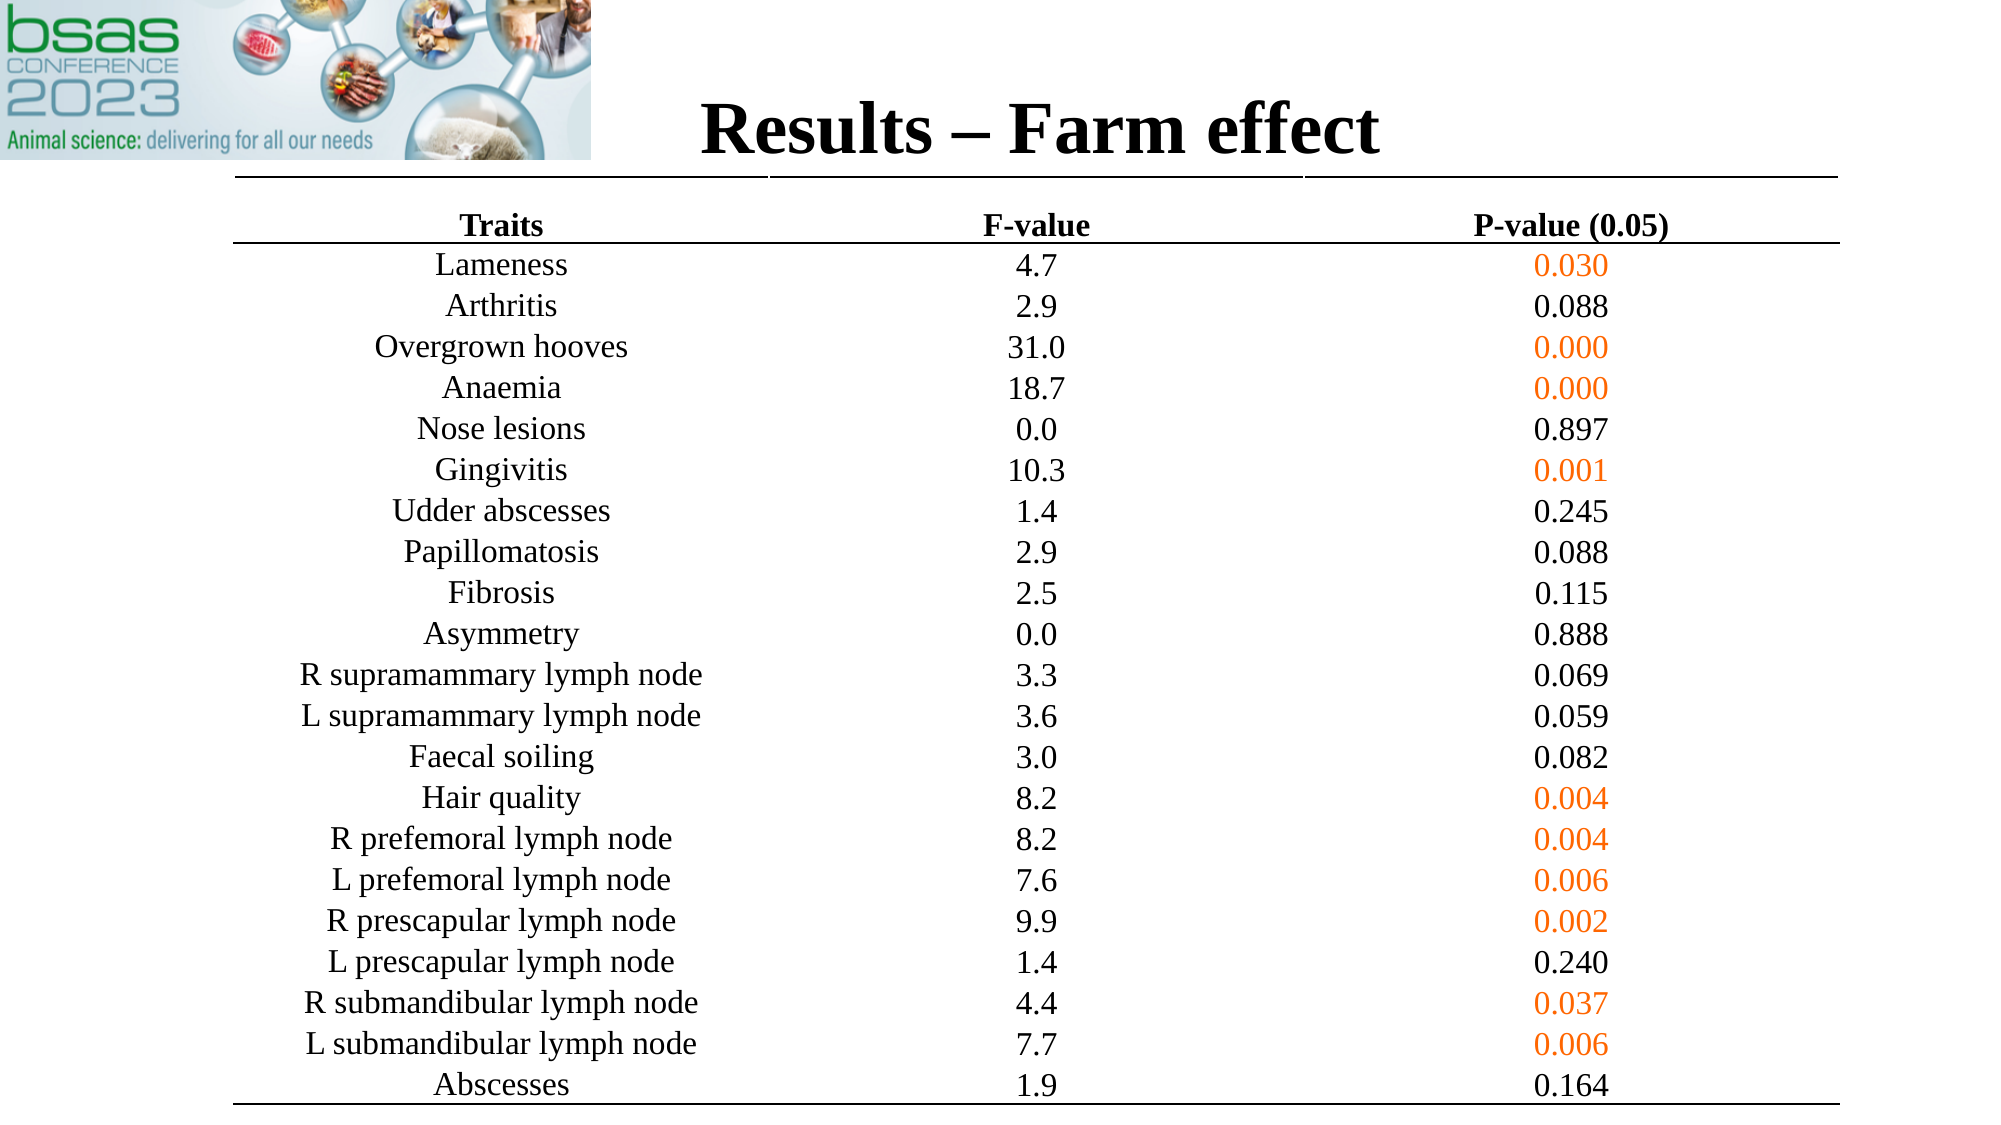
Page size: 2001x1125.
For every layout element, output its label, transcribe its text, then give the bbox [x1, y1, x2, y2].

text_box Results – Farm effect [582, 70, 1499, 176]
table_cell 7.7 [770, 1023, 1303, 1062]
table_cell 31.0 [770, 326, 1303, 365]
table_cell 2.9 [770, 531, 1303, 570]
table_cell Faecal soiling [235, 736, 768, 775]
table_cell Nose lesions [235, 408, 768, 447]
table_cell Asymmetry [235, 613, 768, 652]
table_cell L supramammary lymph node [235, 695, 768, 734]
table_cell R supramammary lymph node [235, 654, 768, 693]
table_cell 0.004 [1305, 777, 1838, 816]
table_cell 0.888 [1305, 613, 1838, 652]
table_cell 0.002 [1305, 900, 1838, 939]
table_cell Lameness [235, 244, 768, 283]
table_cell Gingivitis [235, 449, 768, 488]
table_cell 0.0 [770, 408, 1303, 447]
table_cell 8.2 [770, 818, 1303, 857]
table_cell 2.5 [770, 572, 1303, 611]
table_cell 1.9 [770, 1064, 1303, 1103]
table_cell 3.0 [770, 736, 1303, 775]
table_cell R prescapular lymph node [235, 900, 768, 939]
table_cell 7.6 [770, 859, 1303, 898]
table_cell 0.030 [1305, 244, 1838, 283]
table_cell 0.240 [1305, 941, 1838, 980]
table_cell 18.7 [770, 367, 1303, 406]
table_cell 0.006 [1305, 1023, 1838, 1062]
table_cell 10.3 [770, 449, 1303, 488]
table_cell 0.001 [1305, 449, 1838, 488]
table_cell 0.088 [1305, 285, 1838, 324]
table_cell L submandibular lymph node [235, 1023, 768, 1062]
table_cell R submandibular lymph node [235, 982, 768, 1021]
table_cell 0.0 [770, 613, 1303, 652]
table_cell L prescapular lymph node [235, 941, 768, 980]
table_cell 1.4 [770, 941, 1303, 980]
table_cell Udder abscesses [235, 490, 768, 529]
table_cell 0.004 [1305, 818, 1838, 857]
table_cell 4.4 [770, 982, 1303, 1021]
table_cell Papillomatosis [235, 531, 768, 570]
table_cell Fibrosis [235, 572, 768, 611]
picture [0, 0, 591, 160]
table_header F-value [770, 178, 1303, 242]
table_cell 0.000 [1305, 367, 1838, 406]
table_cell 0.245 [1305, 490, 1838, 529]
table_cell 1.4 [770, 490, 1303, 529]
table_cell 8.2 [770, 777, 1303, 816]
table_header Traits [235, 178, 768, 242]
table_cell 0.897 [1305, 408, 1838, 447]
table_header P-value (0.05) [1305, 178, 1838, 242]
table_cell 0.082 [1305, 736, 1838, 775]
table_cell 0.088 [1305, 531, 1838, 570]
table_cell R prefemoral lymph node [235, 818, 768, 857]
table_cell 3.6 [770, 695, 1303, 734]
table_cell Anaemia [235, 367, 768, 406]
table_cell 2.9 [770, 285, 1303, 324]
table_cell Overgrown hooves [235, 326, 768, 365]
table_cell Arthritis [235, 285, 768, 324]
table_cell 3.3 [770, 654, 1303, 693]
table_cell 9.9 [770, 900, 1303, 939]
table_cell 0.059 [1305, 695, 1838, 734]
table_cell 0.037 [1305, 982, 1838, 1021]
table_cell 0.164 [1305, 1064, 1838, 1103]
table_cell 4.7 [770, 244, 1303, 283]
table_cell 0.115 [1305, 572, 1838, 611]
table_cell 0.000 [1305, 326, 1838, 365]
table_cell L prefemoral lymph node [235, 859, 768, 898]
table_cell Hair quality [235, 777, 768, 816]
table_cell Abscesses [235, 1064, 768, 1103]
table_cell 0.069 [1305, 654, 1838, 693]
table_cell 0.006 [1305, 859, 1838, 898]
